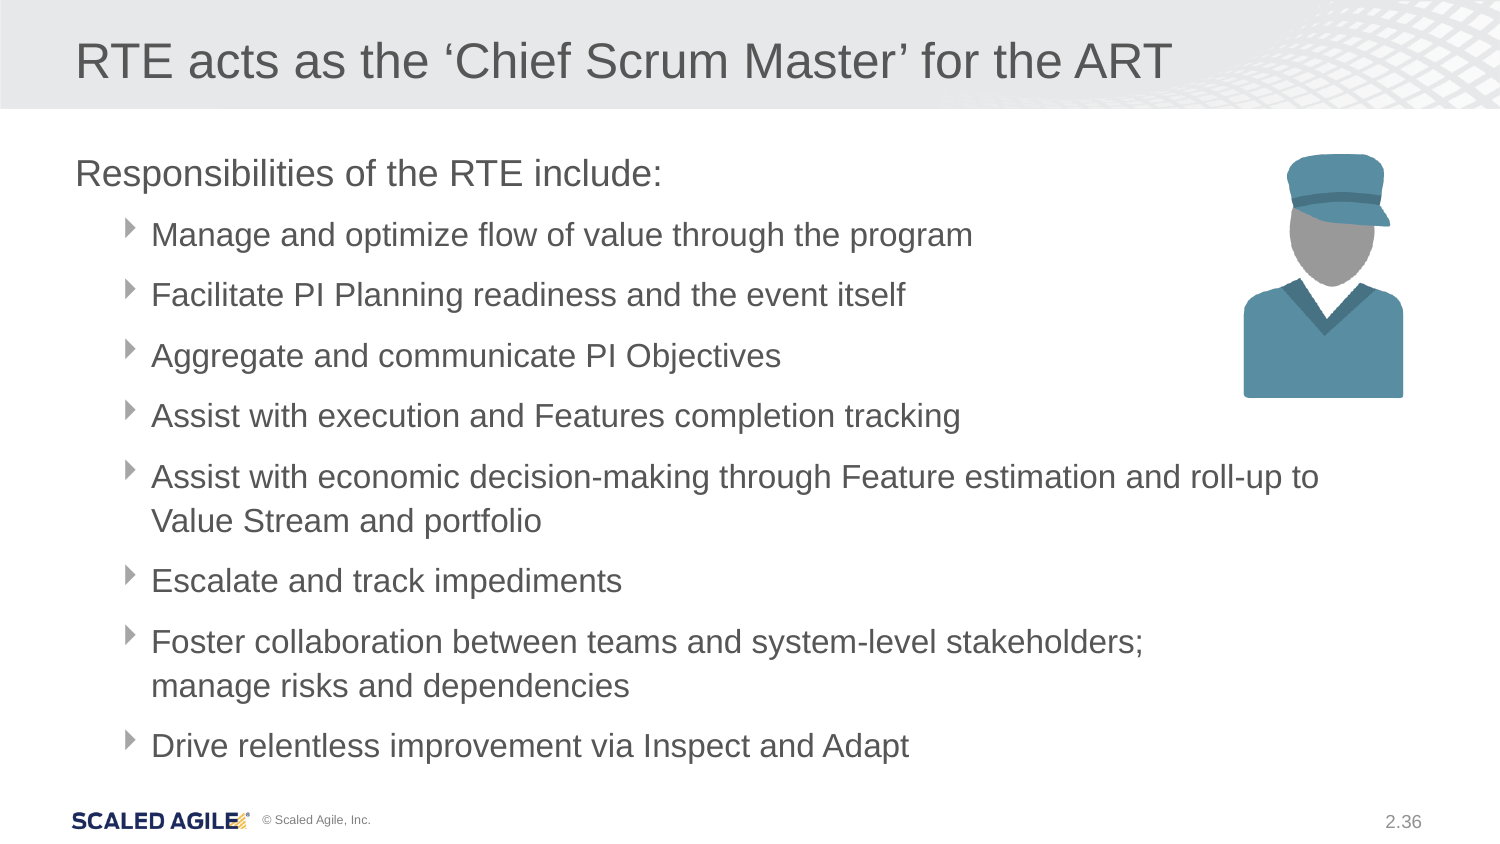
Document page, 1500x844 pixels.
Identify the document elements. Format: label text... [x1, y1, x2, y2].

picture [1239, 152, 1409, 402]
title RTE acts as the ‘Chief Scrum Master’ for the ART [74, 27, 1425, 84]
list Responsibilities of the RTE include: Manage and optimize flow of value through the program Facilitate PI Planning readiness and the event itself Aggregate and communicate PI Objectives Assist with execution and Features completion tracking Assist with economic decision-making through Feature estimation and roll-up to Value Stream and portfolio Escalate and track impediments Foster collaboration between teams and system-level stakeholders; manage risks and dependencies Drive relentless improvement via Inspect and Adapt [74, 144, 1444, 775]
picture [69, 809, 254, 831]
picture [0, 0, 1500, 109]
